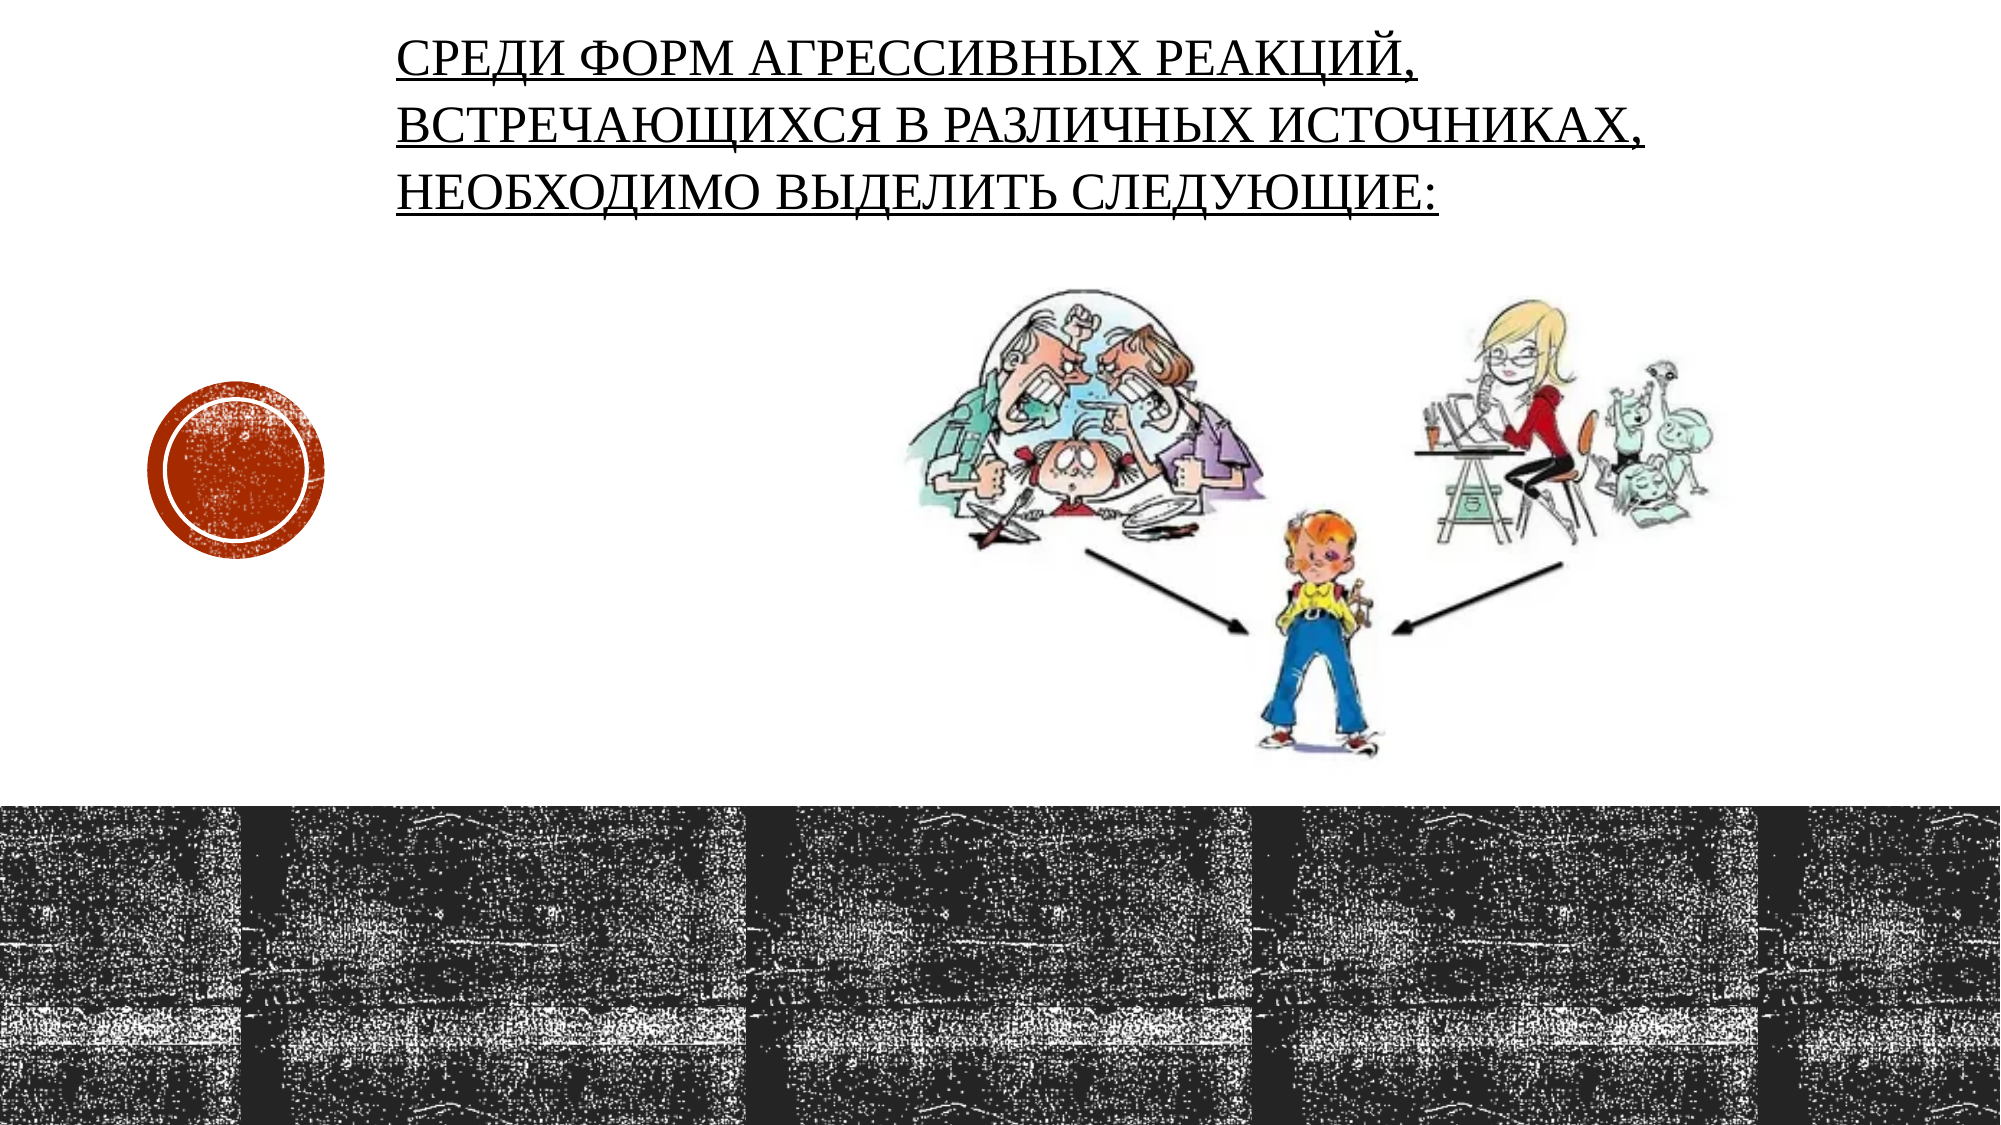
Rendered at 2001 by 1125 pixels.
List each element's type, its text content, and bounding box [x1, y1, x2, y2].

title Среди форм агрессивных реакций, встречающихся в различных источниках, необходимо выделить следующие: [381, 10, 1912, 272]
picture [816, 238, 1811, 799]
